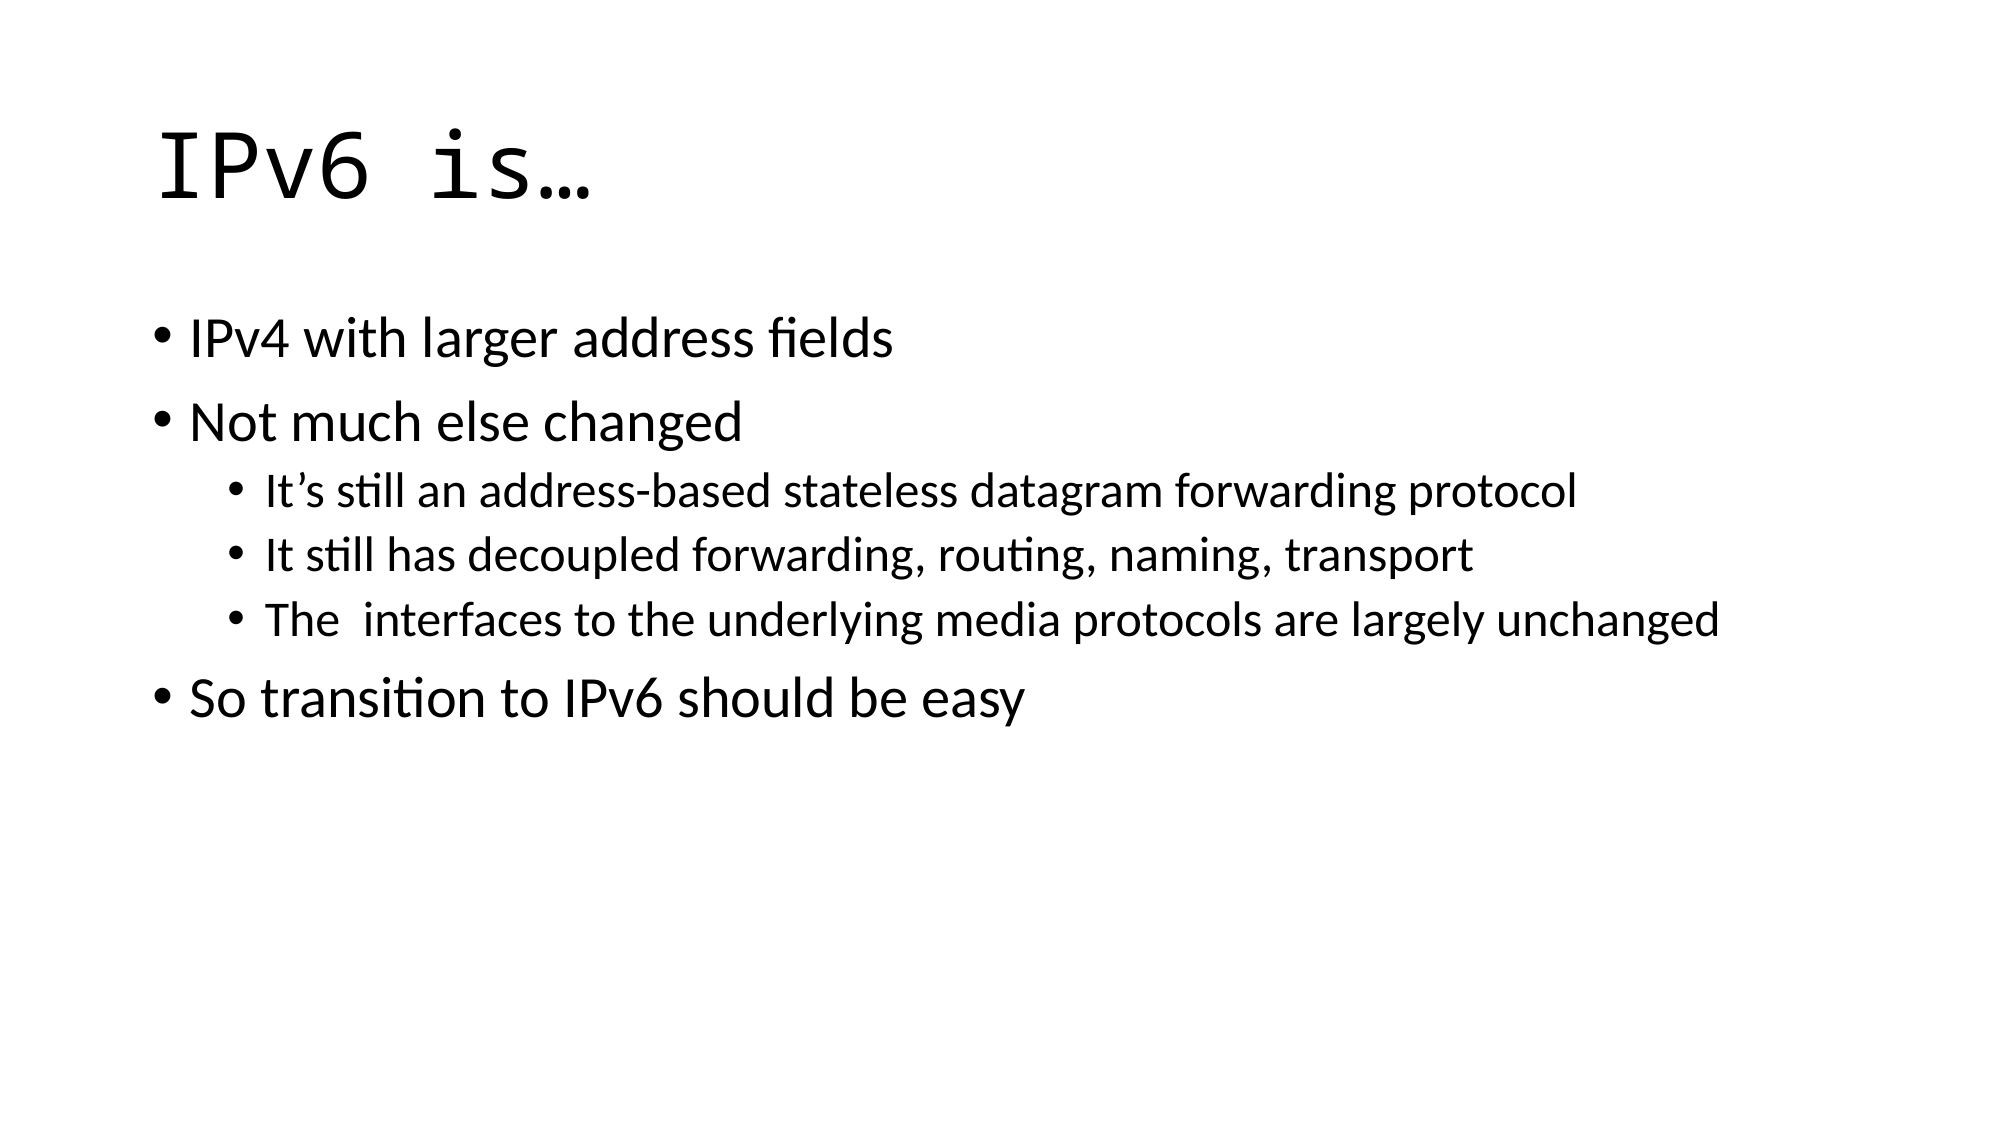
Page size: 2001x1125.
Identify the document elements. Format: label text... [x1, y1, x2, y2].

title IPv6 is… [137, 59, 1863, 278]
list IPv4 with larger address fields Not much else changed It’s still an address-based stateless datagram forwarding protocol It still has decoupled forwarding, routing, naming, transport The interfaces to the underlying media protocols are largely unchanged So transition to IPv6 should be easy [137, 299, 1863, 1014]
